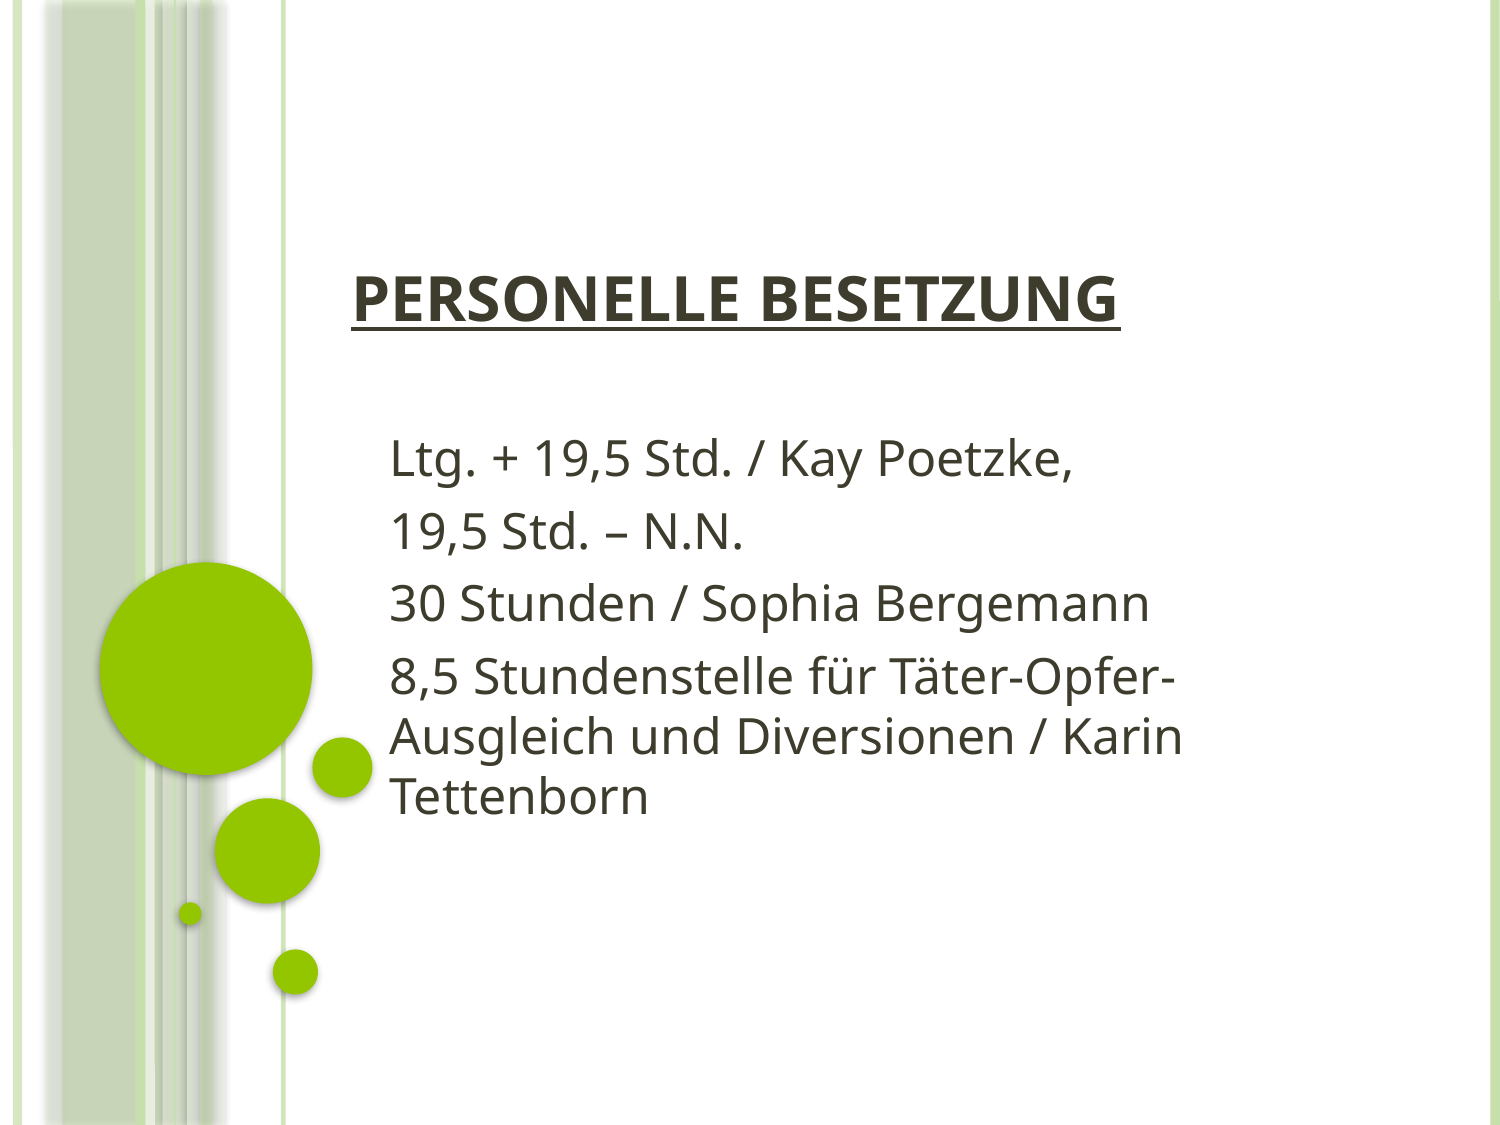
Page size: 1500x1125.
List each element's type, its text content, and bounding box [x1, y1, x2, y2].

subtitle Ltg. + 19,5 Std. / Kay Poetzke, 19,5 Std. – N.N. 30 Stunden / Sophia Bergemann 8,5 Stundenstelle für Täter-Opfer-Ausgleich und Diversionen / Karin Tettenborn [375, 361, 1388, 1046]
title personelle Besetzung [336, 30, 1349, 342]
